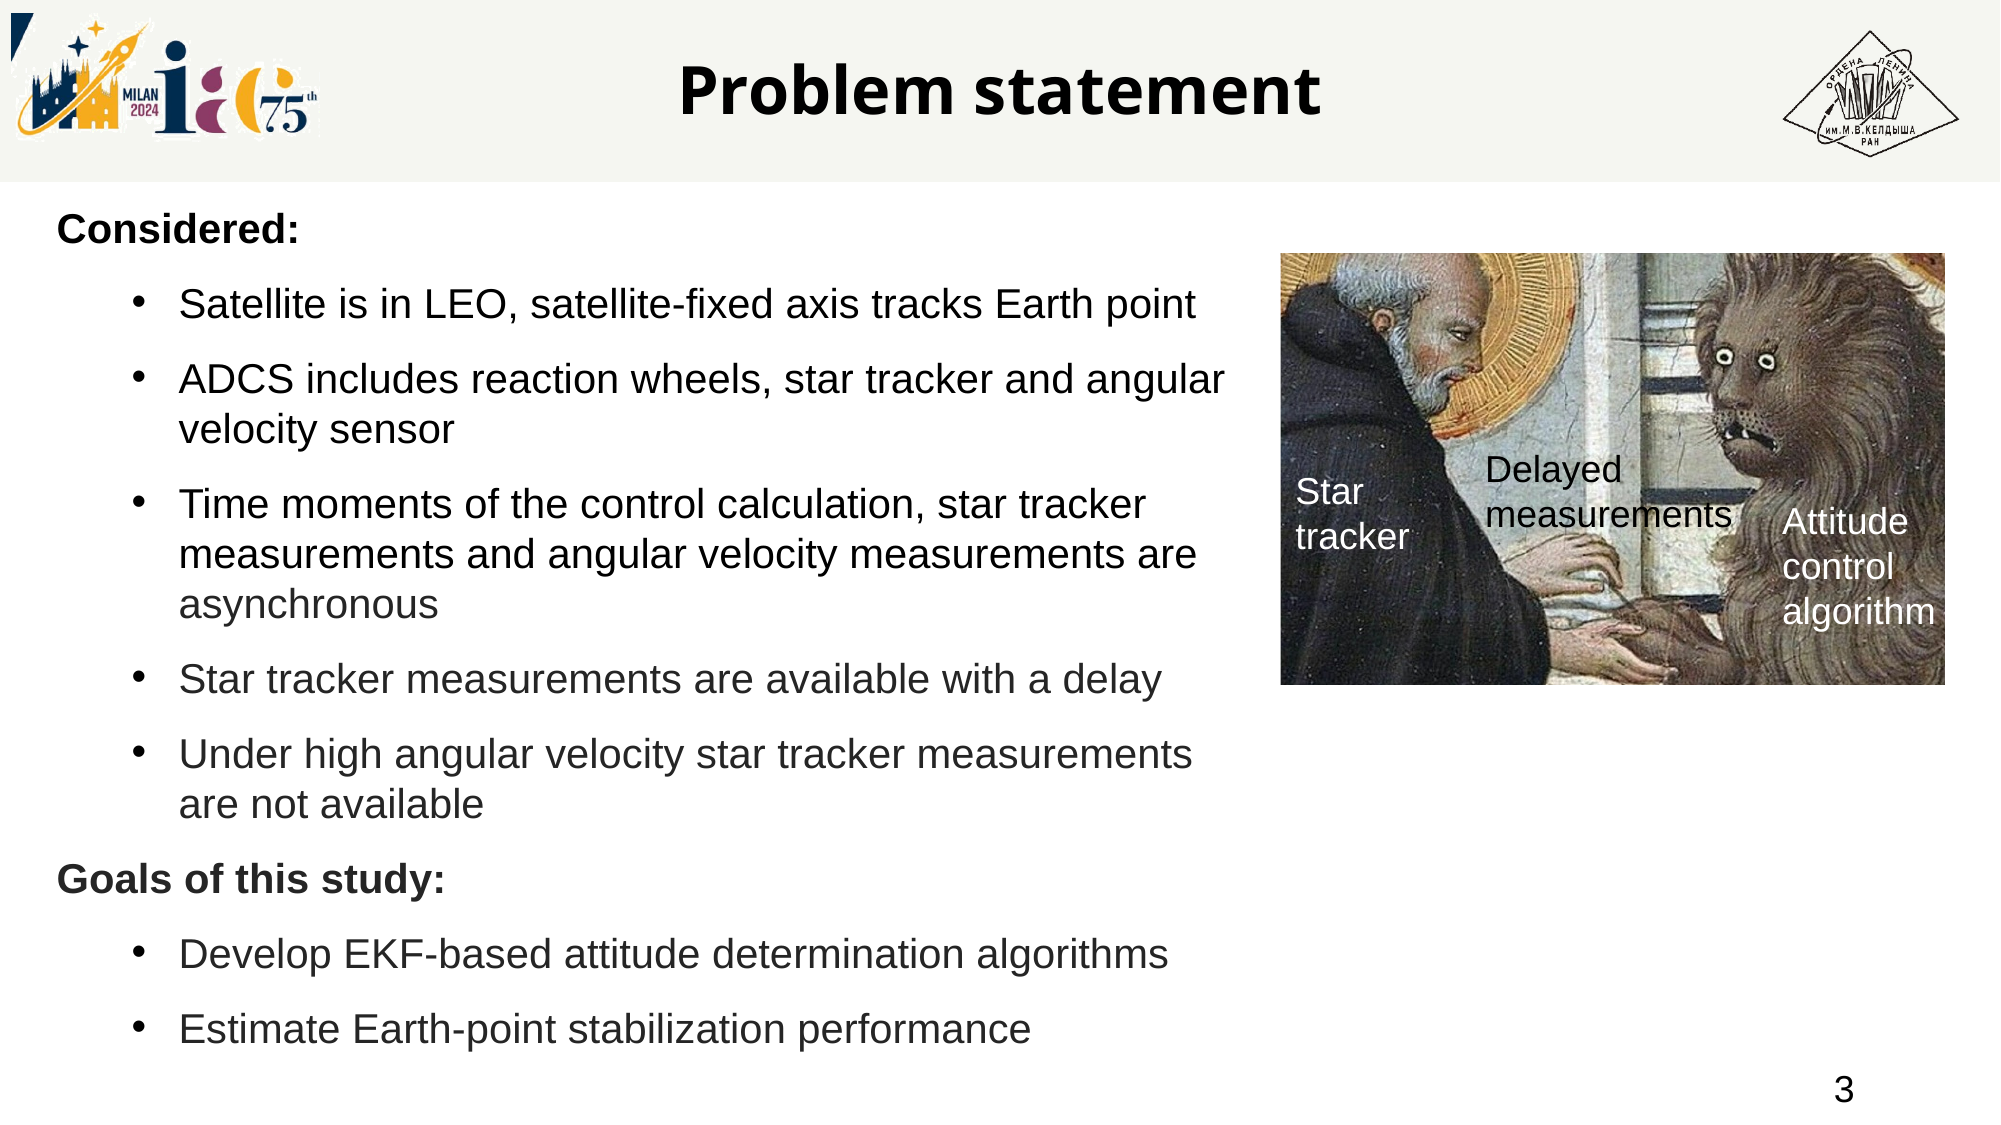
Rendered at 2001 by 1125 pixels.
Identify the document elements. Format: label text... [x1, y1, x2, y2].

text_box Considered: Satellite is in LEO, satellite-fixed axis tracks Earth point ADCS includes reaction wheels, star tracker and angular velocity sensor Time moments of the control calculation, star tracker measurements and angular velocity measurements are asynchronous Star tracker measurements are available with a delay Under high angular velocity star tracker measurements are not available Goals of this study: Develop EKF-based attitude determination algorithms Estimate Earth-point stabilization performance [41, 194, 1249, 1125]
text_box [1280, 253, 1963, 686]
title Problem statement [76, 21, 1924, 165]
text_box 3 [1819, 1057, 2000, 1118]
picture [11, 13, 320, 143]
picture [1778, 26, 1963, 161]
text_box [0, 0, 2000, 182]
